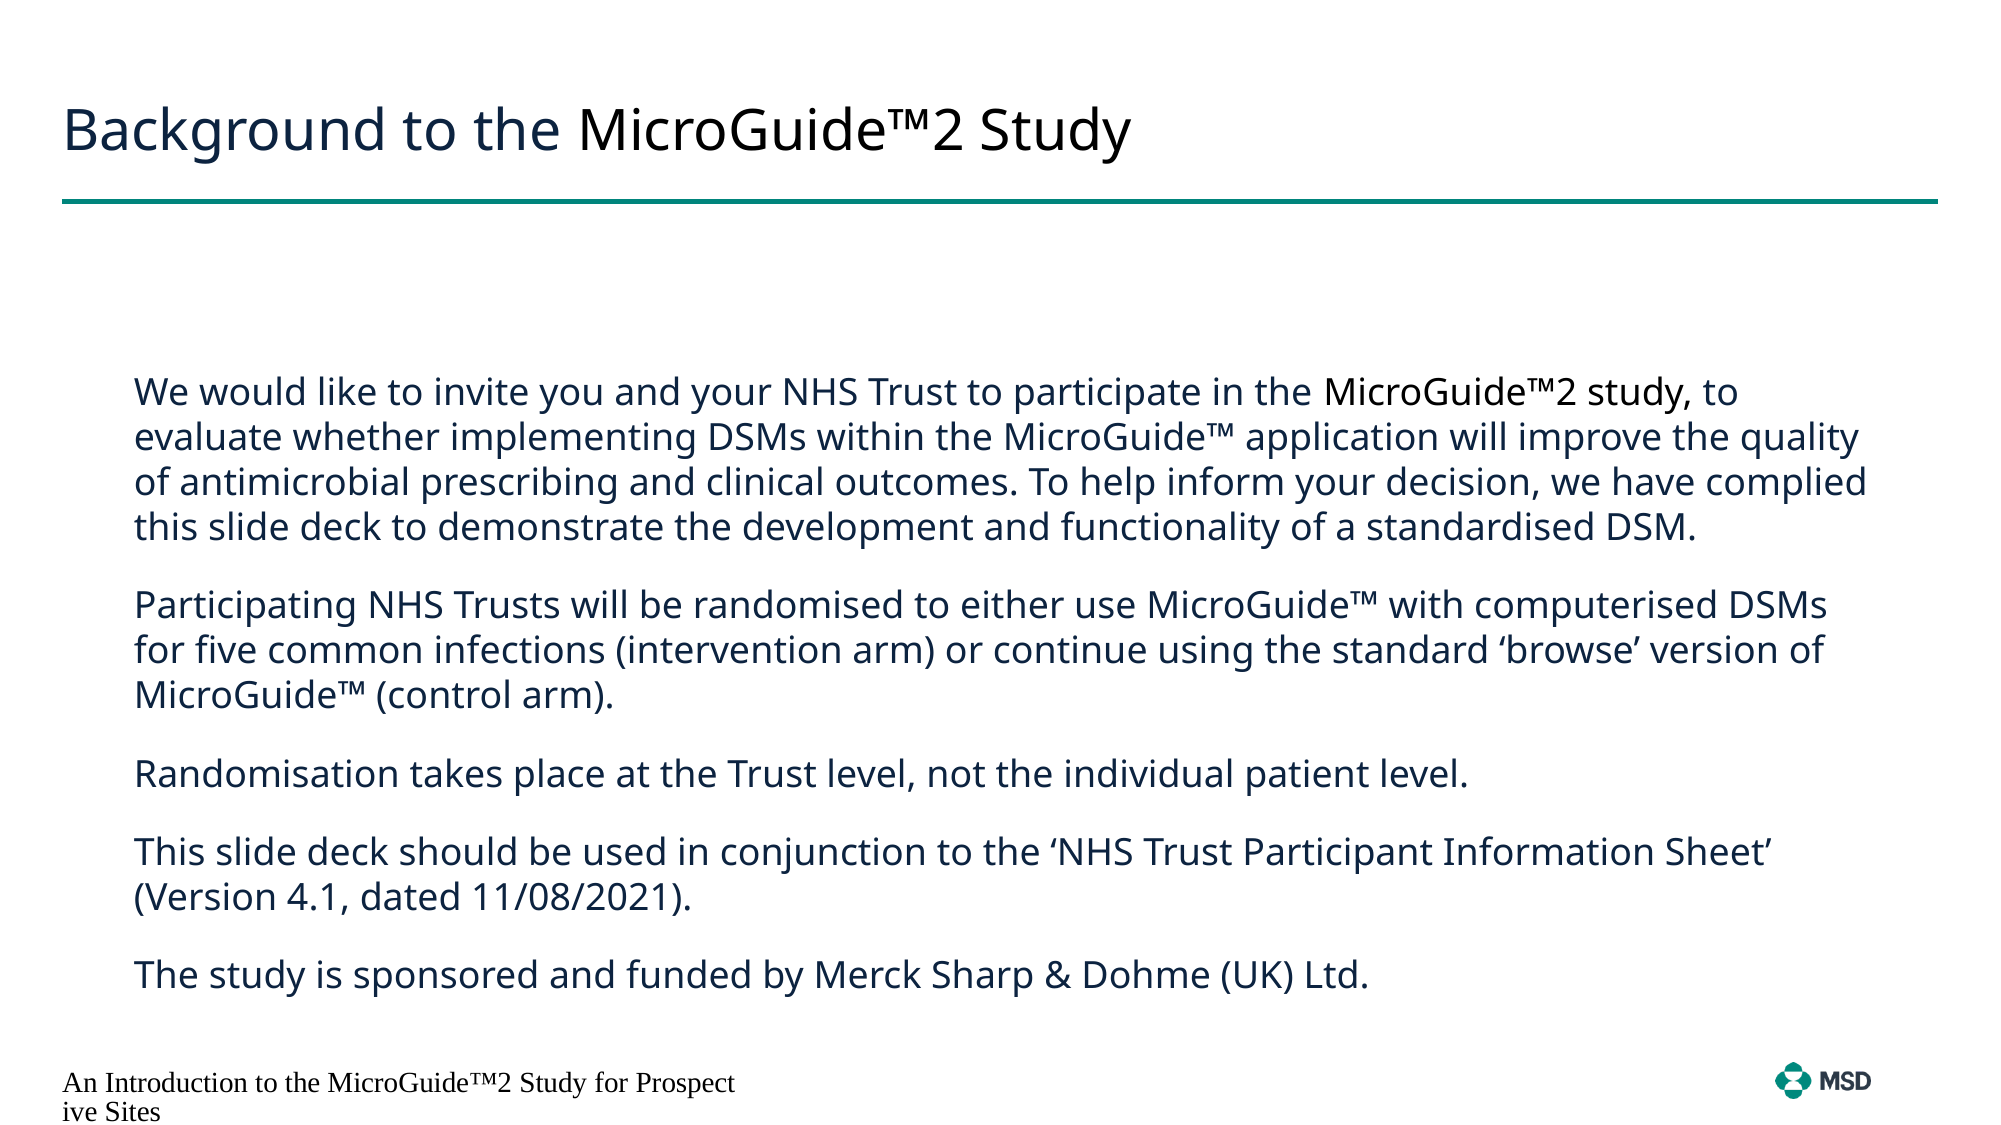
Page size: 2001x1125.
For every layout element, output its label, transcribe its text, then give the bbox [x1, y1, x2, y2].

footer An Introduction to the MicroGuide™2 Study for Prospective Sites [62, 1062, 738, 1099]
title Background to the MicroGuide™2 Study [62, 62, 1297, 202]
picture [1775, 1062, 1871, 1099]
list We would like to invite you and your NHS Trust to participate in the MicroGuide™2 study, to evaluate whether implementing DSMs within the MicroGuide™ application will improve the quality of antimicrobial prescribing and clinical outcomes. To help inform your decision, we have complied this slide deck to demonstrate the development and functionality of a standardised DSM. Participating NHS Trusts will be randomised to either use MicroGuide™ with computerised DSMs for five common infections (intervention arm) or continue using the standard ‘browse’ version of MicroGuide™ (control arm). Randomisation takes place at the Trust level, not the individual patient level. This slide deck should be used in conjunction to the ‘NHS Trust Participant Information Sheet’ (Version 4.1, dated 11/08/2021). The study is sponsored and funded by Merck Sharp & Dohme (UK) Ltd. [133, 368, 1877, 972]
